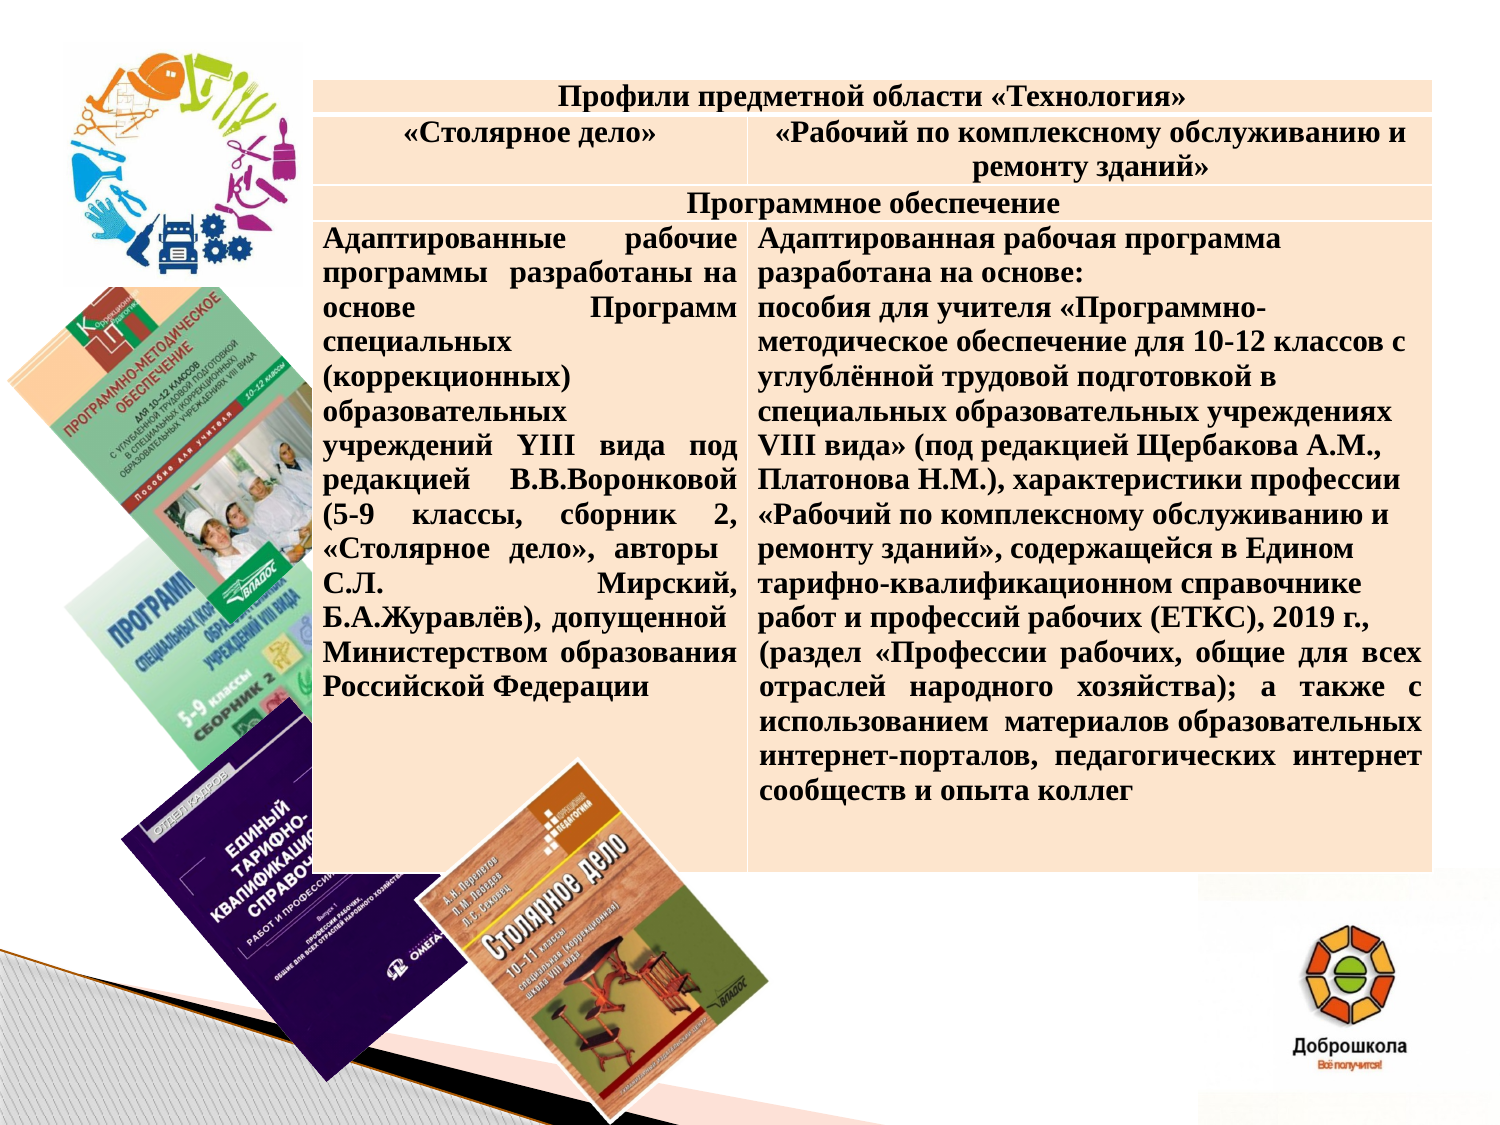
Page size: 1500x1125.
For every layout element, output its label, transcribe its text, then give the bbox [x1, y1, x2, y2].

table_cell Адаптированная рабочая программа разработана на основе: пособия для учителя «Программно-методическое обеспечение для 10-12 классов с углублённой трудовой подготовкой в специальных образовательных учреждениях VIII вида» (под редакцией Щербакова А.М., Платонова Н.М.), характеристики профессии «Рабочий по комплексному обслуживанию и ремонту зданий», содержащейся в Едином тарифно-квалификационном справочнике работ и профессий рабочих (ЕТКС), 2019 г., (раздел «Профессии рабочих, общие для всех отраслей народного хозяйства); а также с использованием материалов образовательных интернет-порталов, педагогических интернет сообществ и опыта коллег [748, 222, 1432, 872]
table_cell «Рабочий по комплексному обслуживанию и ремонту зданий» [748, 117, 1432, 184]
table_cell «Столярное дело» [317, 117, 747, 184]
table_cell Программное обеспечение [317, 186, 1432, 220]
picture [1198, 867, 1500, 1125]
table_cell Адаптированные рабочие программы разработаны на основе Программ специальных (коррекционных) образовательных учреждений YIII вида под редакцией В.В.Воронковой (5-9 классы, сборник 2, «Столярное дело», авторы С.Л. Мирский, Б.А.Журавлёв), допущенной Министерством образования Российской Федерации [314, 222, 747, 872]
table_header Профили предметной области «Технология» [317, 80, 1432, 112]
picture [0, 42, 773, 1124]
